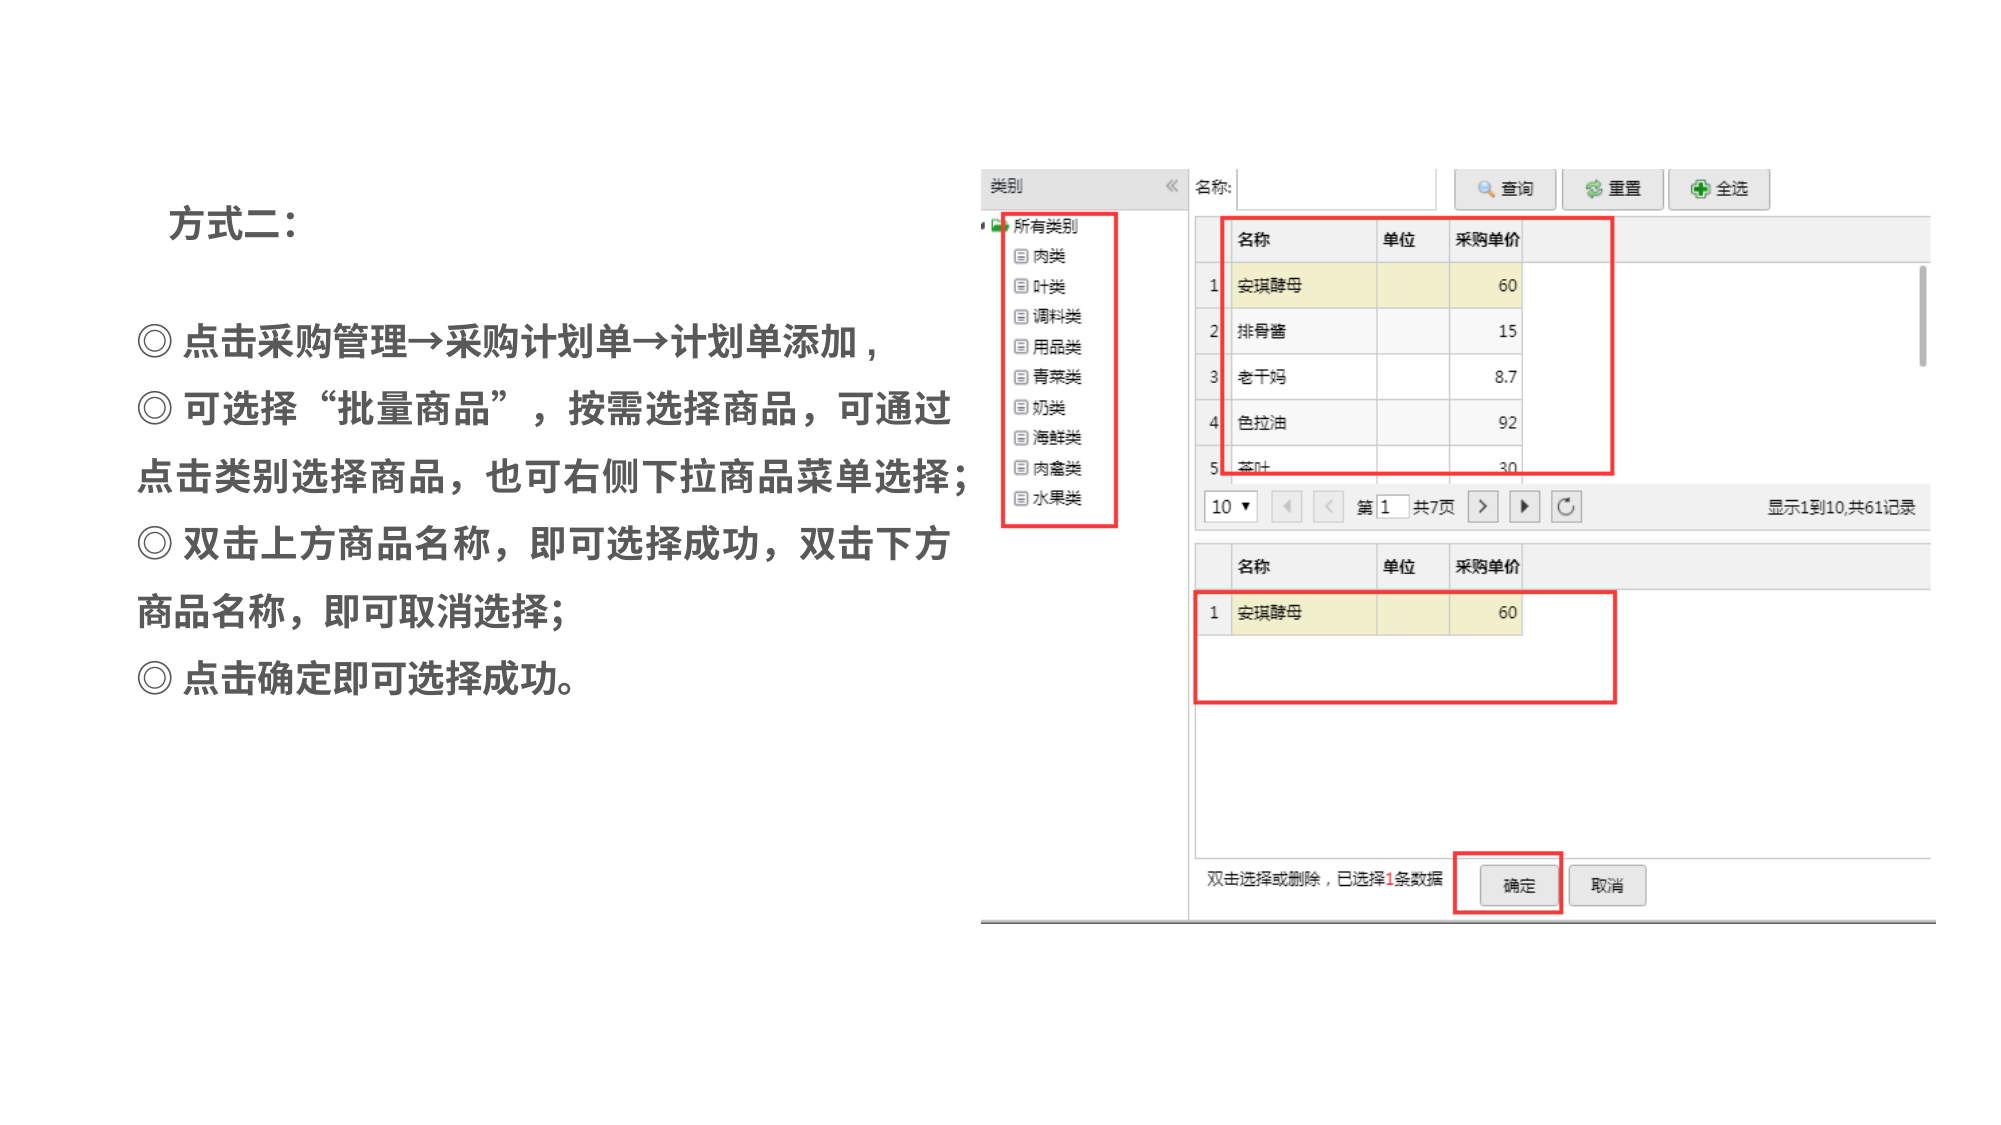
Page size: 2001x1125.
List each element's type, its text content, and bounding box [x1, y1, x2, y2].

picture [981, 169, 1936, 924]
text_box 方式二： [153, 169, 398, 252]
text_box ◎点击采购管理→采购计划单→计划单添加, ◎可选择“批量商品”，按需选择商品，可通过点击类别选择商品，也可右侧下拉商品菜单选择； ◎双击上方商品名称，即可选择成功，双击下方商品名称，即可取消选择； ◎点击确定即可选择成功。 [121, 287, 968, 708]
